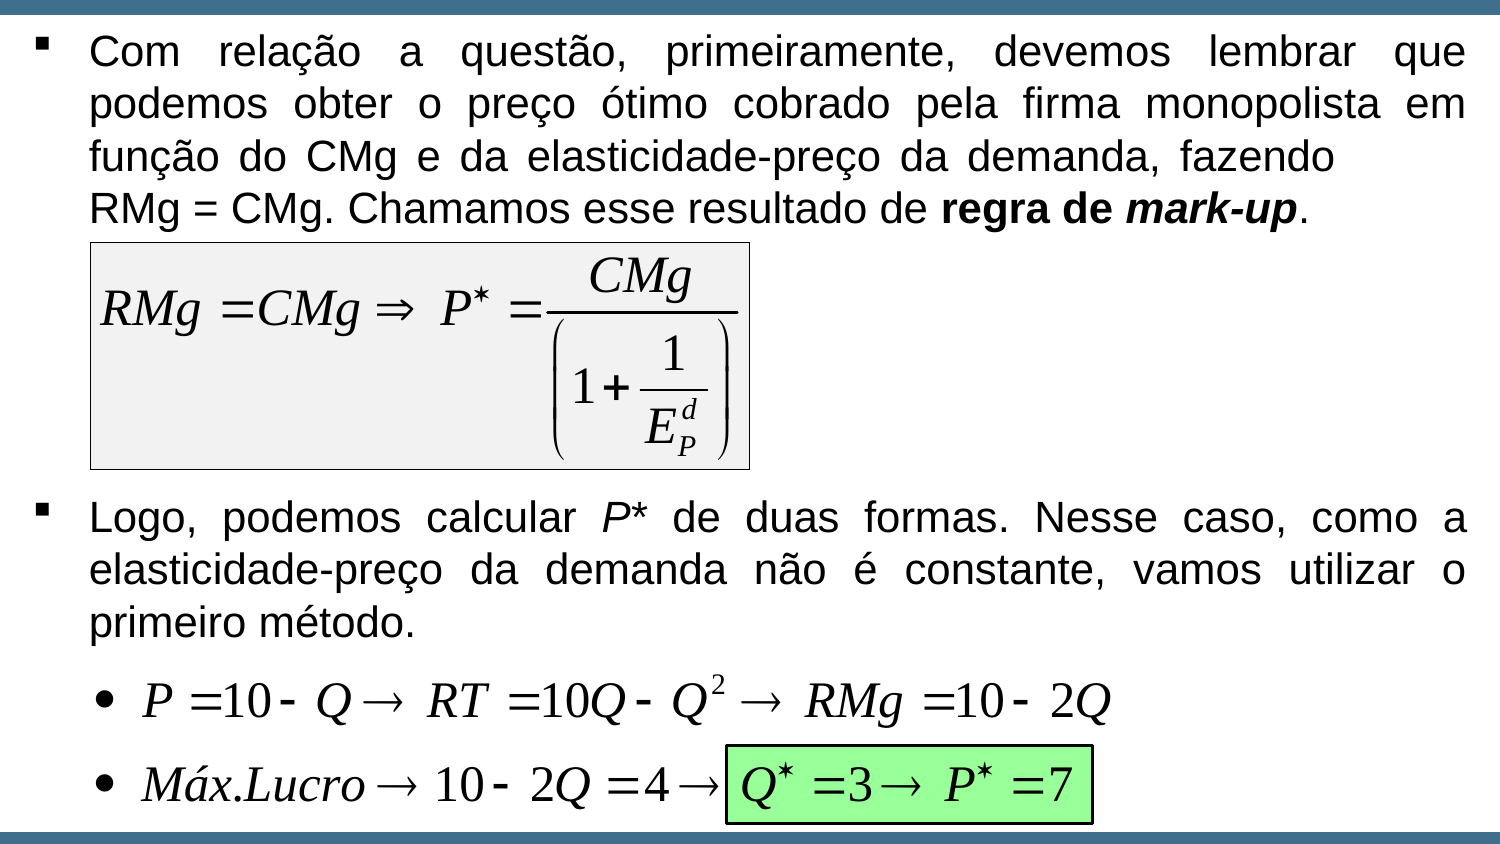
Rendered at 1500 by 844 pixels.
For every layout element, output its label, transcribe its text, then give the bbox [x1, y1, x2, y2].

text_box Com relação a questão, primeiramente, devemos lembrar que podemos obter o preço ótimo cobrado pela firma monopolista em função do CMg e da elasticidade-preço da demanda, fazendo RMg = CMg. Chamamos esse resultado de regra de mark-up. [17, 15, 1483, 241]
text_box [90, 660, 1124, 824]
text_box Logo, podemos calcular P* de duas formas. Nesse caso, como a elasticidade-preço da demanda não é constante, vamos utilizar o primeiro método. [17, 480, 1483, 654]
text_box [90, 242, 751, 471]
